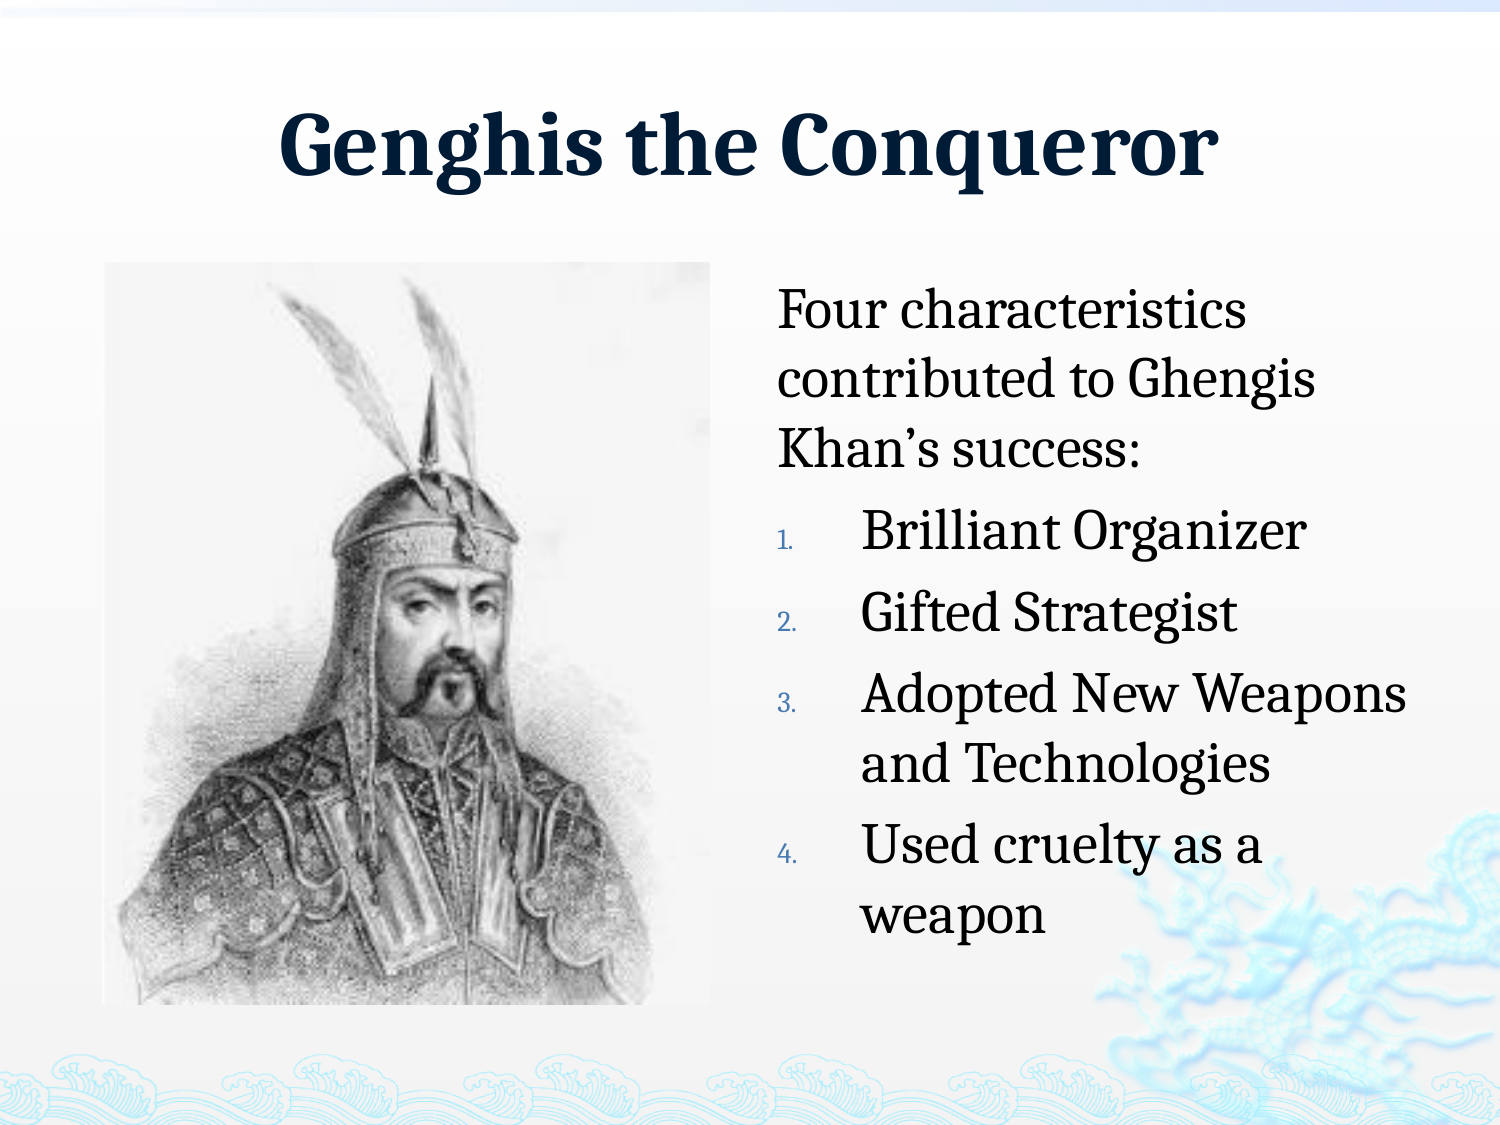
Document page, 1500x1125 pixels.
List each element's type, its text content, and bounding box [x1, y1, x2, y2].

list Four characteristics contributed to Ghengis Khan’s success: Brilliant Organizer Gifted Strategist Adopted New Weapons and Technologies Used cruelty as a weapon [762, 262, 1450, 1088]
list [74, 261, 738, 1006]
title Genghis the Conqueror [75, 45, 1425, 233]
